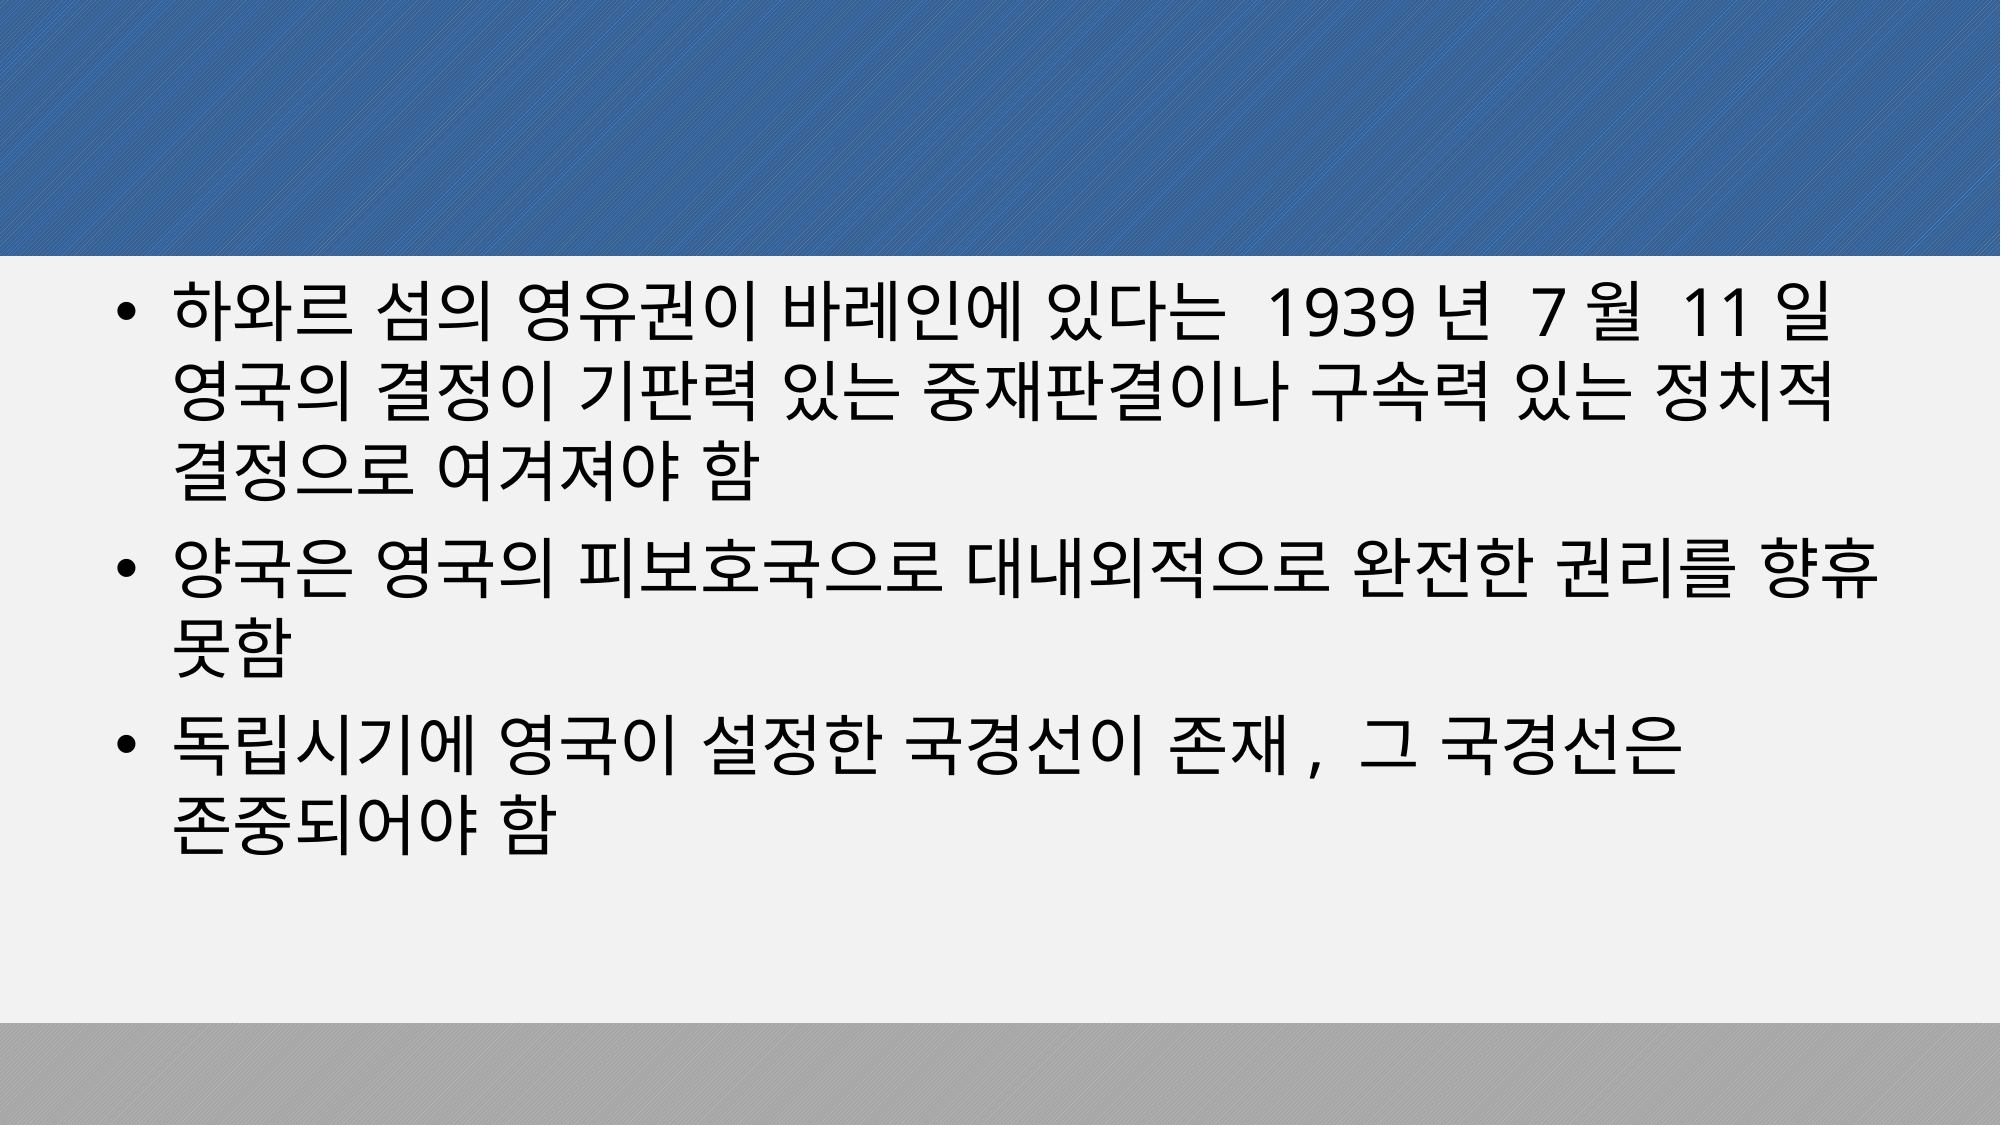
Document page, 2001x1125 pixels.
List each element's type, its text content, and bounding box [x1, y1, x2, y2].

list 하와르 섬의 영유권이 바레인에 있다는 1939년 7월 11일 영국의 결정이 기판력 있는 중재판결이나 구속력 있는 정치적 결정으로 여겨져야 함 양국은 영국의 피보호국으로 대내외적으로 완전한 권리를 향휴 못함 독립시기에 영국이 설정한 국경선이 존재, 그 국경선은 존중되어야 함 [99, 262, 1901, 1006]
